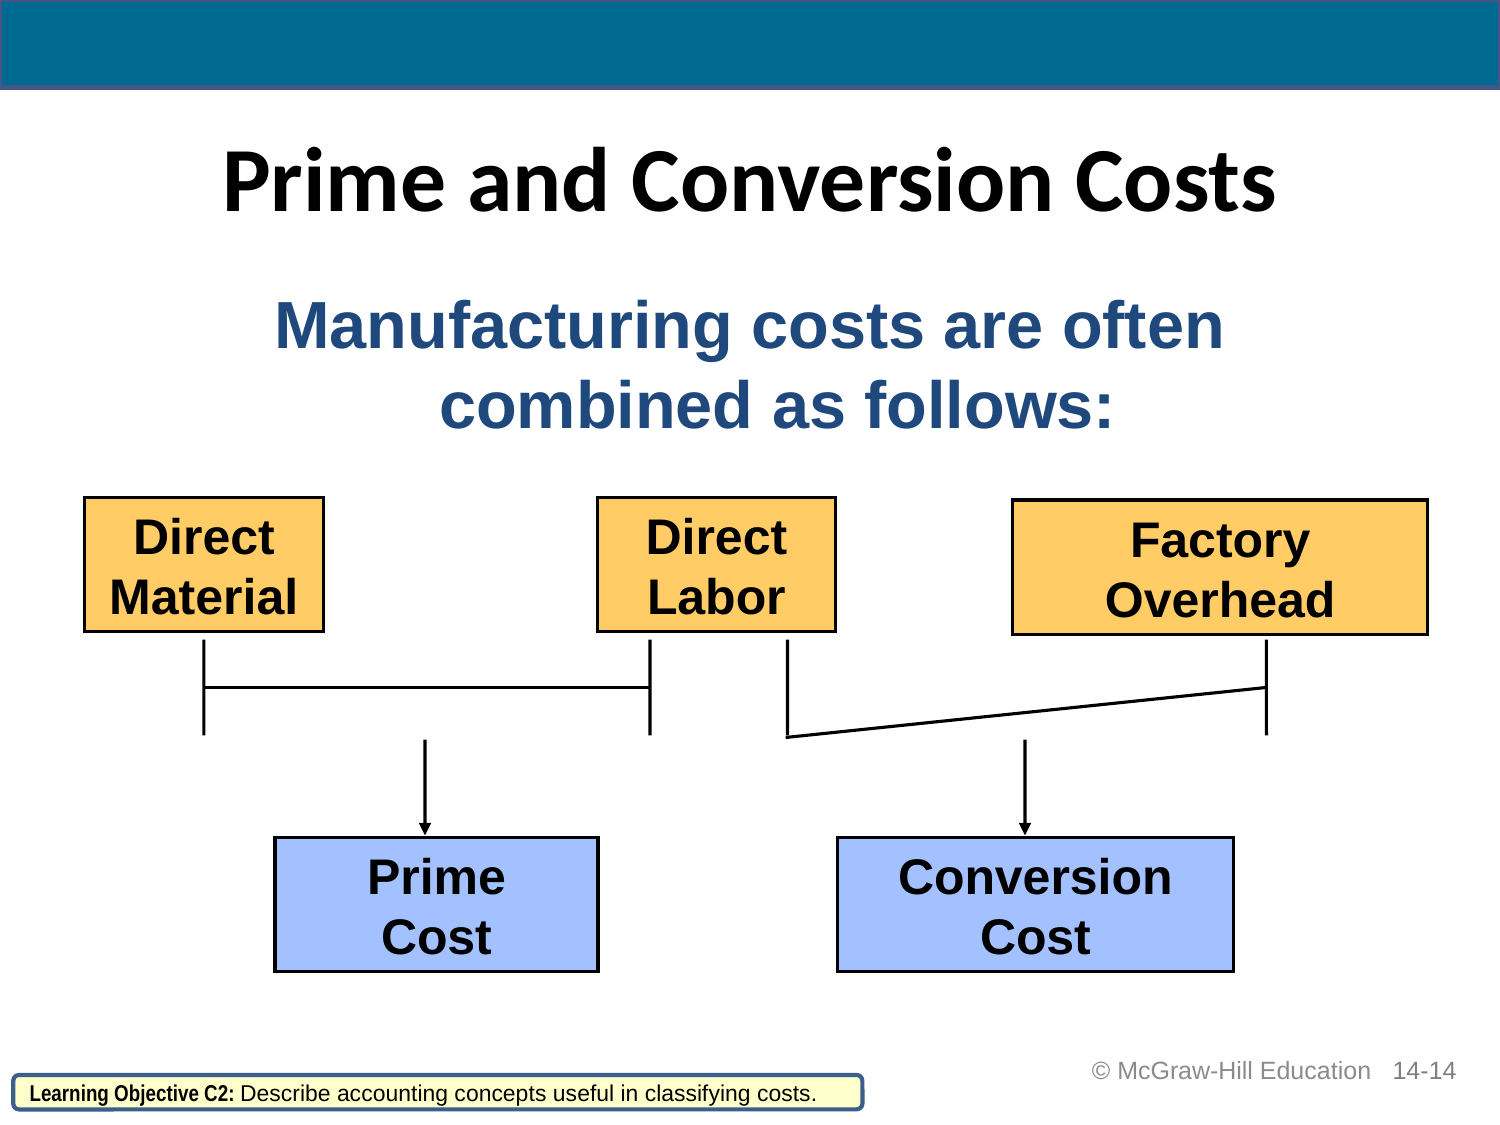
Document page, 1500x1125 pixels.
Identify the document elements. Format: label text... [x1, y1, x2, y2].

text_box [418, 746, 432, 836]
text_box Direct Labor [597, 497, 836, 632]
text_box [0, 0, 1500, 88]
title Prime and Conversion Costs [75, 88, 1425, 263]
text_box [1018, 746, 1032, 836]
text_box Learning Objective C2: Describe accounting concepts useful in classifying costs. [13, 1074, 863, 1110]
text_box Factory Overhead [1012, 499, 1428, 635]
text_box Direct Material [84, 497, 324, 632]
text_box 14-14 [1121, 1047, 1472, 1108]
text_box © McGraw-Hill Education [1069, 1047, 1121, 1085]
text_box Conversion Cost [837, 837, 1234, 972]
text_box Prime Cost [274, 837, 599, 972]
text_box Manufacturing costs are often combined as follows: [24, 274, 1475, 425]
